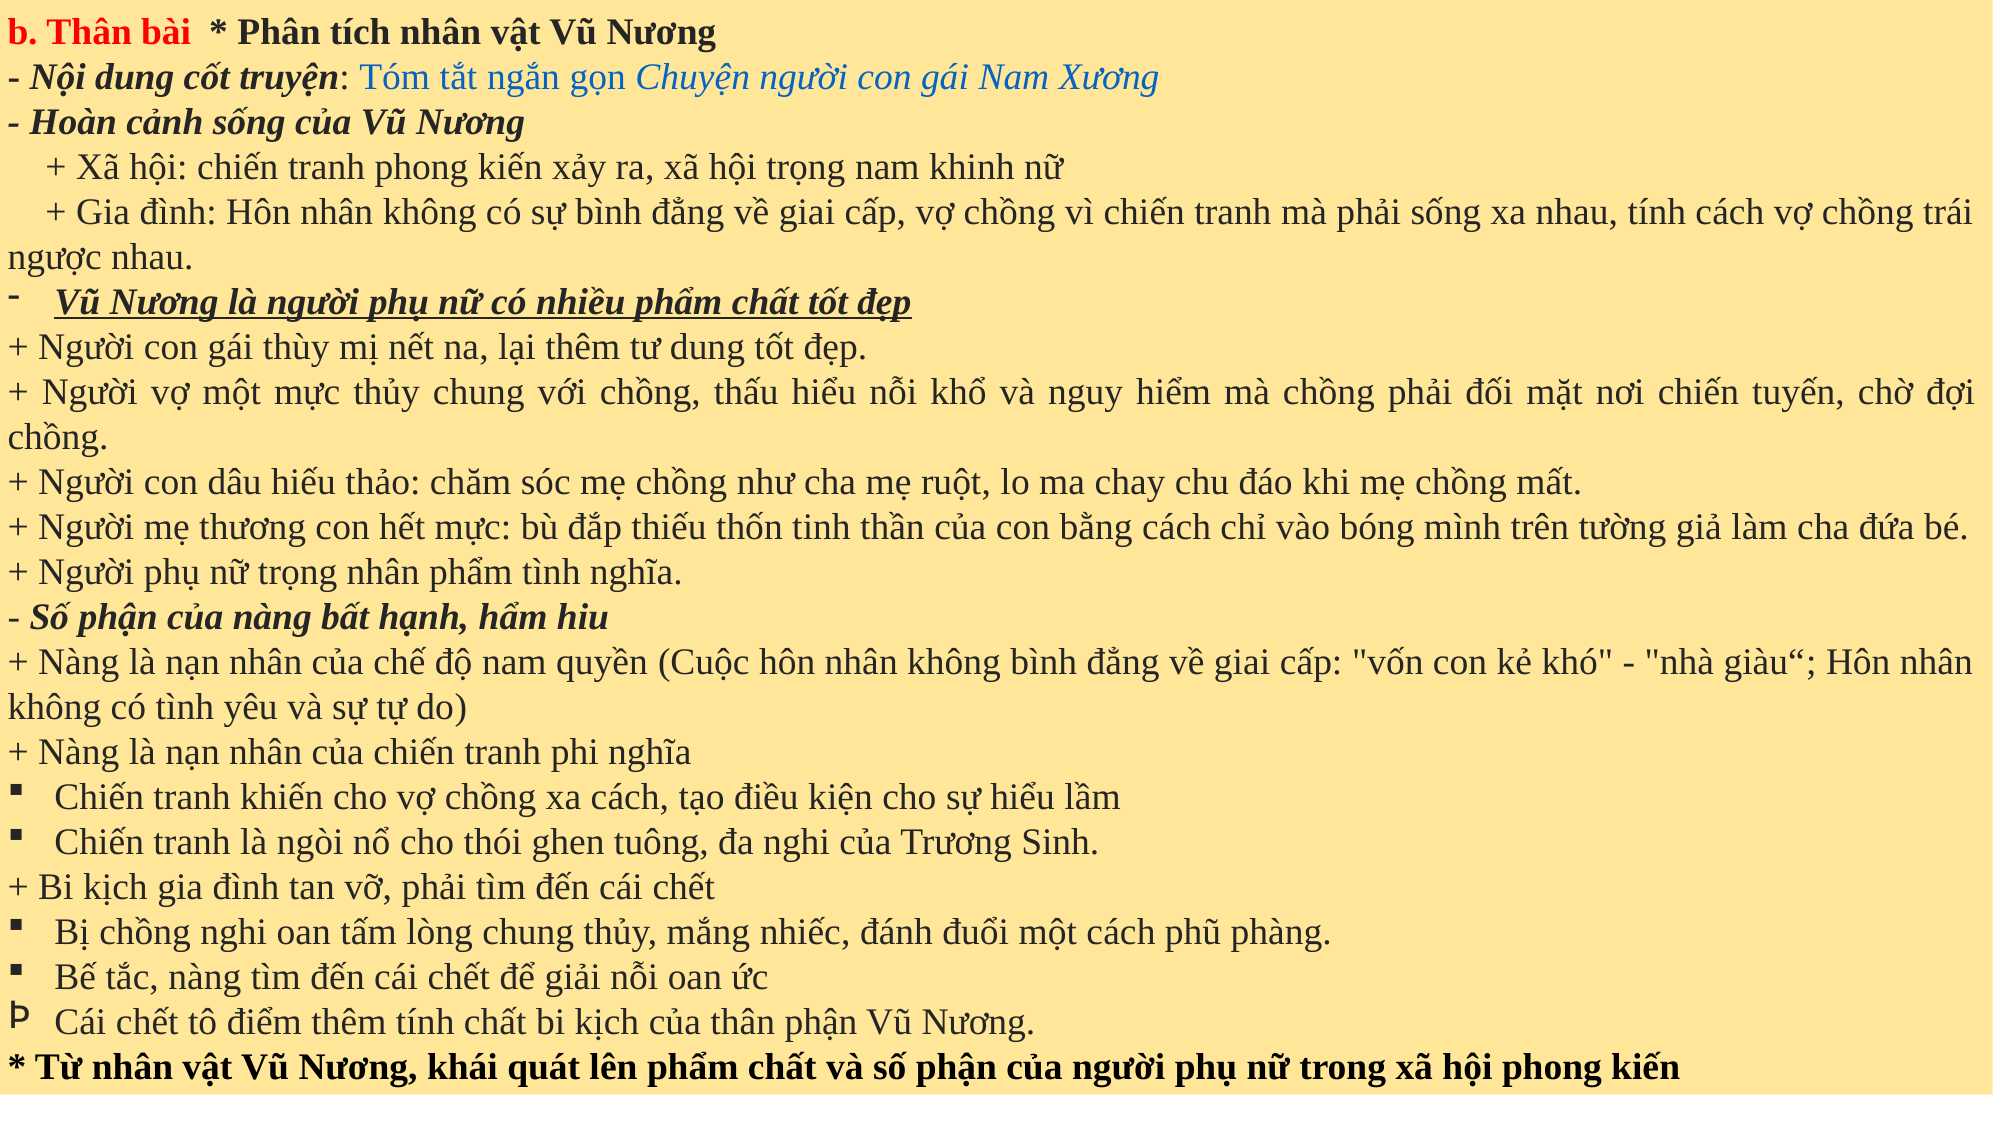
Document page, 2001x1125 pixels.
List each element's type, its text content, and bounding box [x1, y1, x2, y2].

text_box b. Thân bài * Phân tích nhân vật Vũ Nương - Nội dung cốt truyện: Tóm tắt ngắn gọn Chuyện người con gái Nam Xương - Hoàn cảnh sống của Vũ Nương + Xã hội: chiến tranh phong kiến xảy ra, xã hội trọng nam khinh nữ + Gia đình: Hôn nhân không có sự bình đẳng về giai cấp, vợ chồng vì chiến tranh mà phải sống xa nhau, tính cách vợ chồng trái ngược nhau. Vũ Nương là người phụ nữ có nhiều phẩm chất tốt đẹp + Người con gái thùy mị nết na, lại thêm tư dung tốt đẹp. + Người vợ một mực thủy chung với chồng, thấu hiểu nỗi khổ và nguy hiểm mà chồng phải đối mặt nơi chiến tuyến, chờ đợi chồng. + Người con dâu hiếu thảo: chăm sóc mẹ chồng như cha mẹ ruột, lo ma chay chu đáo khi mẹ chồng mất. + Người mẹ thương con hết mực: bù đắp thiếu thốn tinh thần của con bằng cách chỉ vào bóng mình trên tường giả làm cha đứa bé. + Người phụ nữ trọng nhân phẩm tình nghĩa. - Số phận của nàng bất hạnh, hẩm hiu + Nàng là nạn nhân của chế độ nam quyền (Cuộc hôn nhân không bình đẳng về giai cấp: "vốn con kẻ khó" - "nhà giàu“; Hôn nhân không có tình yêu và sự tự do) + Nàng là nạn nhân của chiến tranh phi nghĩa Chiến tranh khiến cho vợ chồng xa cách, tạo điều kiện cho sự hiểu lầm Chiến tranh là ngòi nổ cho thói ghen tuông, đa nghi của Trương Sinh. + Bi kịch gia đình tan vỡ, phải tìm đến cái chết Bị chồng nghi oan tấm lòng chung thủy, mắng nhiếc, đánh đuổi một cách phũ phàng. Bế tắc, nàng tìm đến cái chết để giải nỗi oan ức Cái chết tô điểm thêm tính chất bi kịch của thân phận Vũ Nương. * Từ nhân vật Vũ Nương, khái quát lên phẩm chất và số phận của người phụ nữ trong xã hội phong kiến [0, 0, 1993, 1095]
